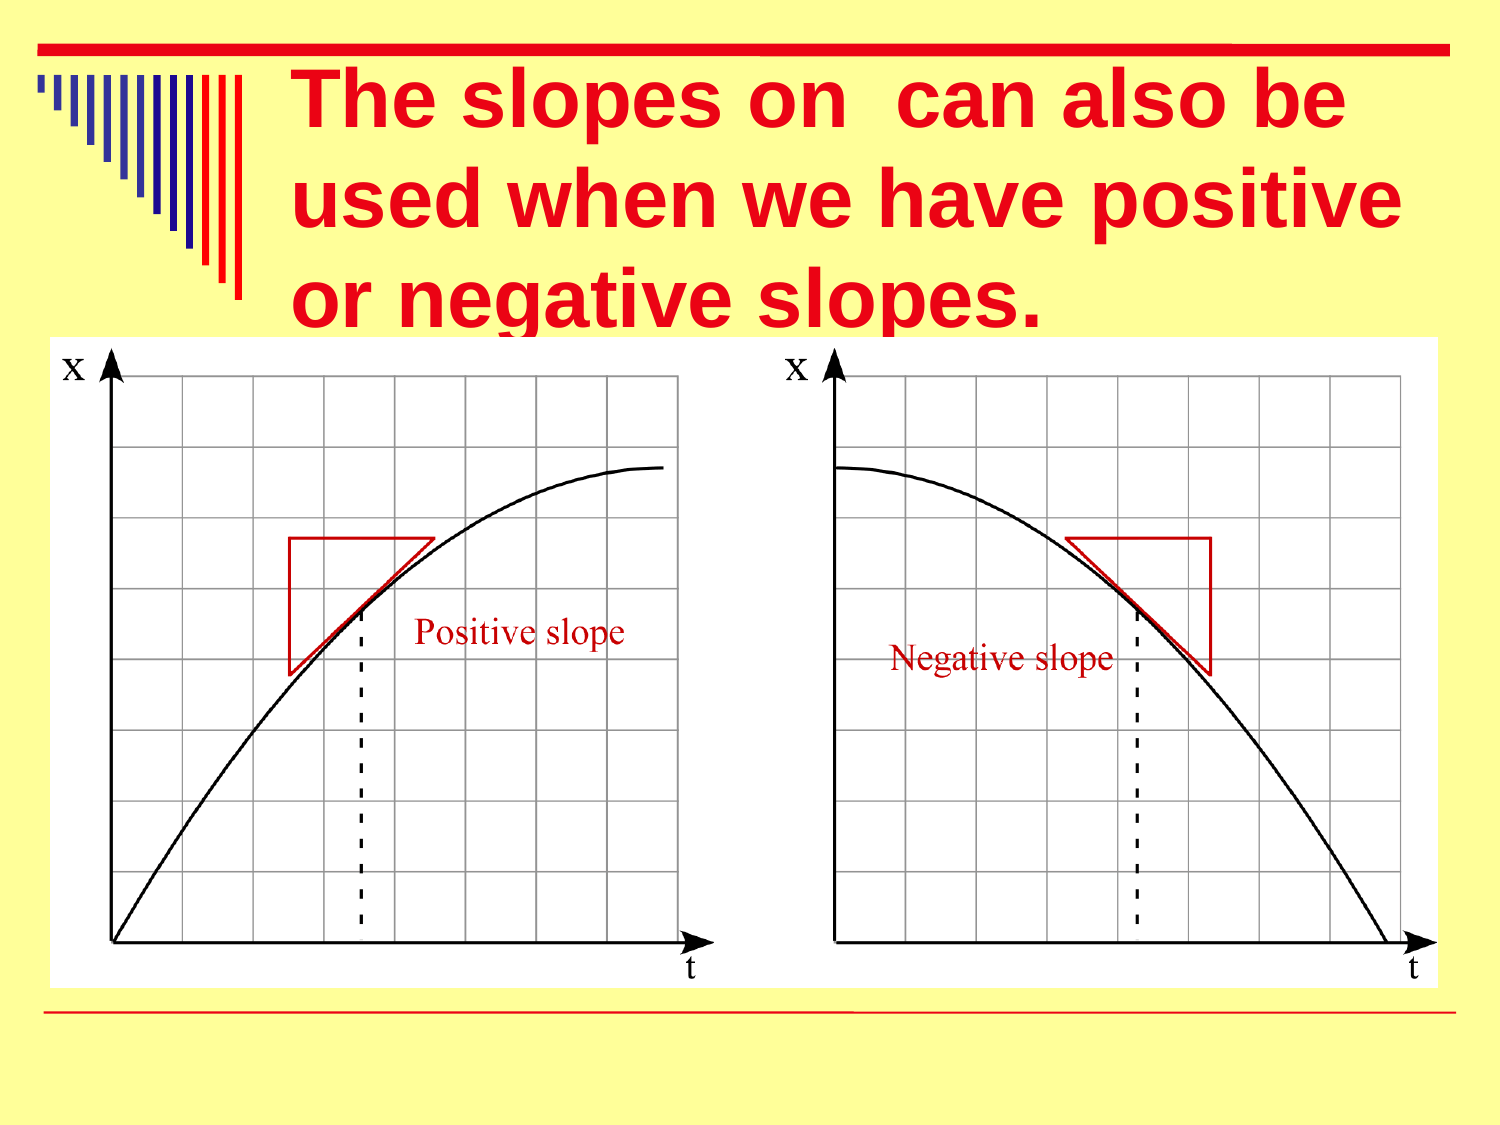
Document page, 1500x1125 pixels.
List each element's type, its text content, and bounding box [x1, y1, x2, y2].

title The slopes on can also be used when we have positive or negative slopes. [275, 50, 1425, 335]
picture [49, 337, 1438, 989]
